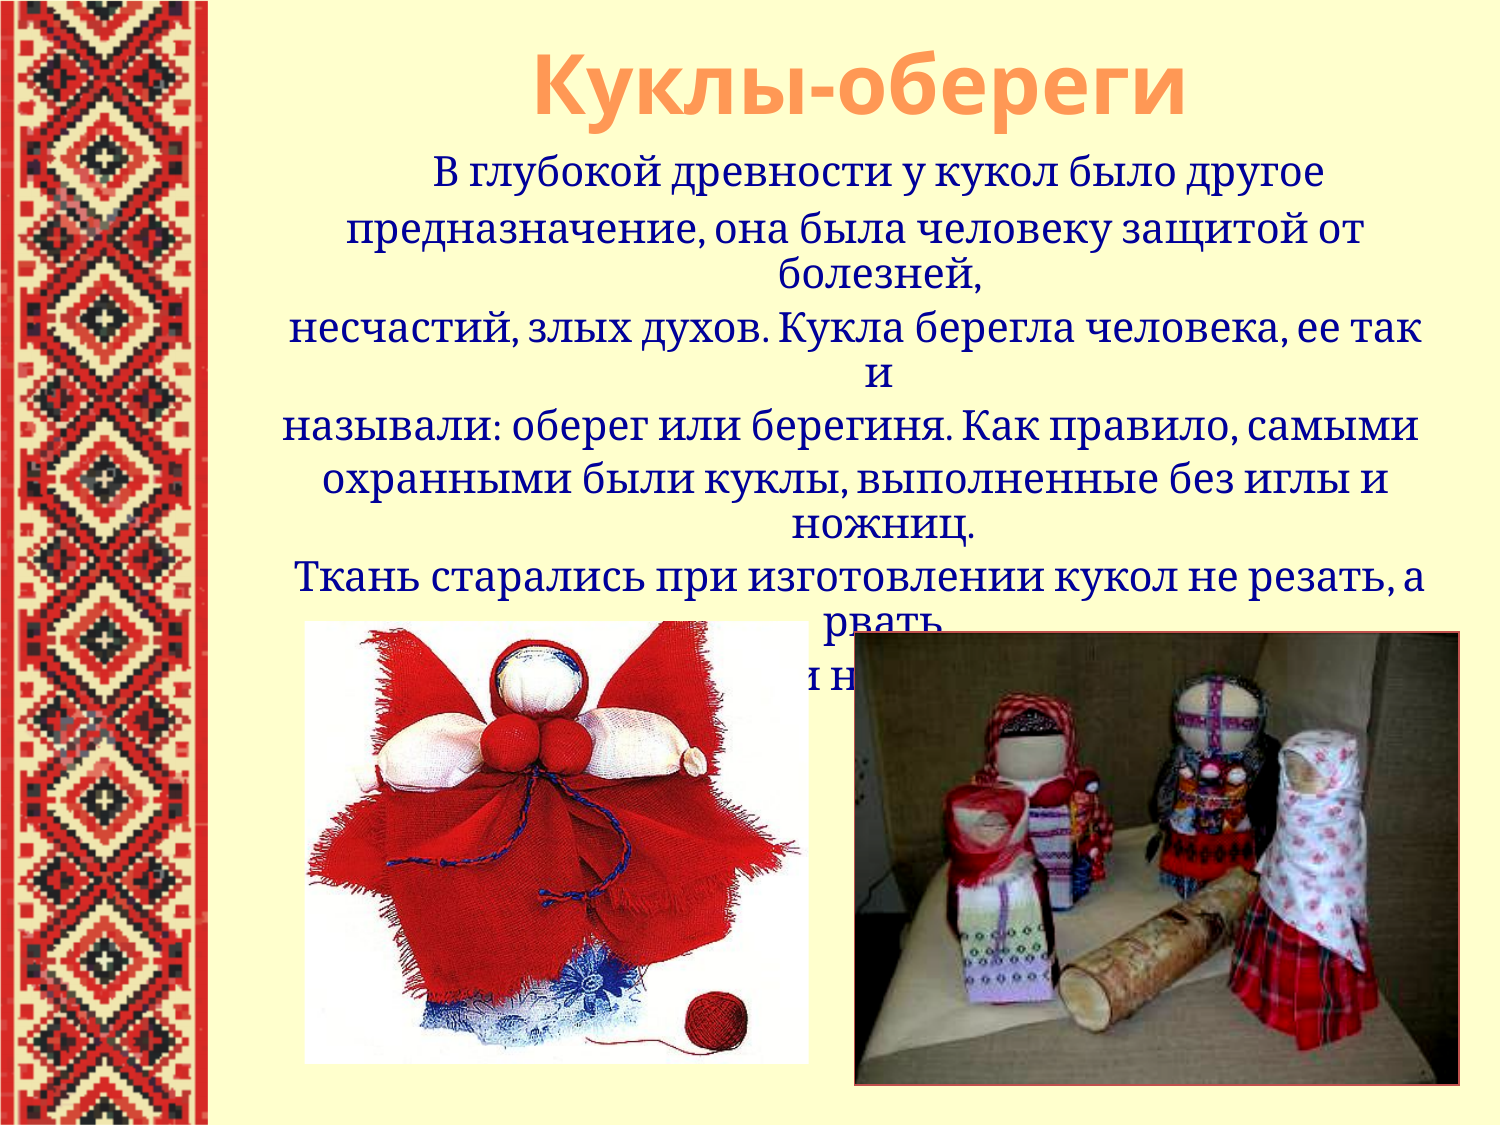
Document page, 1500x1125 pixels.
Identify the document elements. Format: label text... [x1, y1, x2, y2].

list В глубокой древности у кукол было другое предназначение, она была человеку защитой от болезней, несчастий, злых духов. Кукла берегла человека, ее так и называли: оберег или берегиня. Как правило, самыми охранными были куклы, выполненные без иглы и ножниц. Ткань старались при изготовлении кукол не резать, а рвать (иногда кукол так и называли — "рванки"). [257, 128, 1454, 696]
text_box Куклы-обереги [515, 23, 1206, 139]
picture [0, 1, 809, 1124]
picture [855, 632, 1459, 1085]
